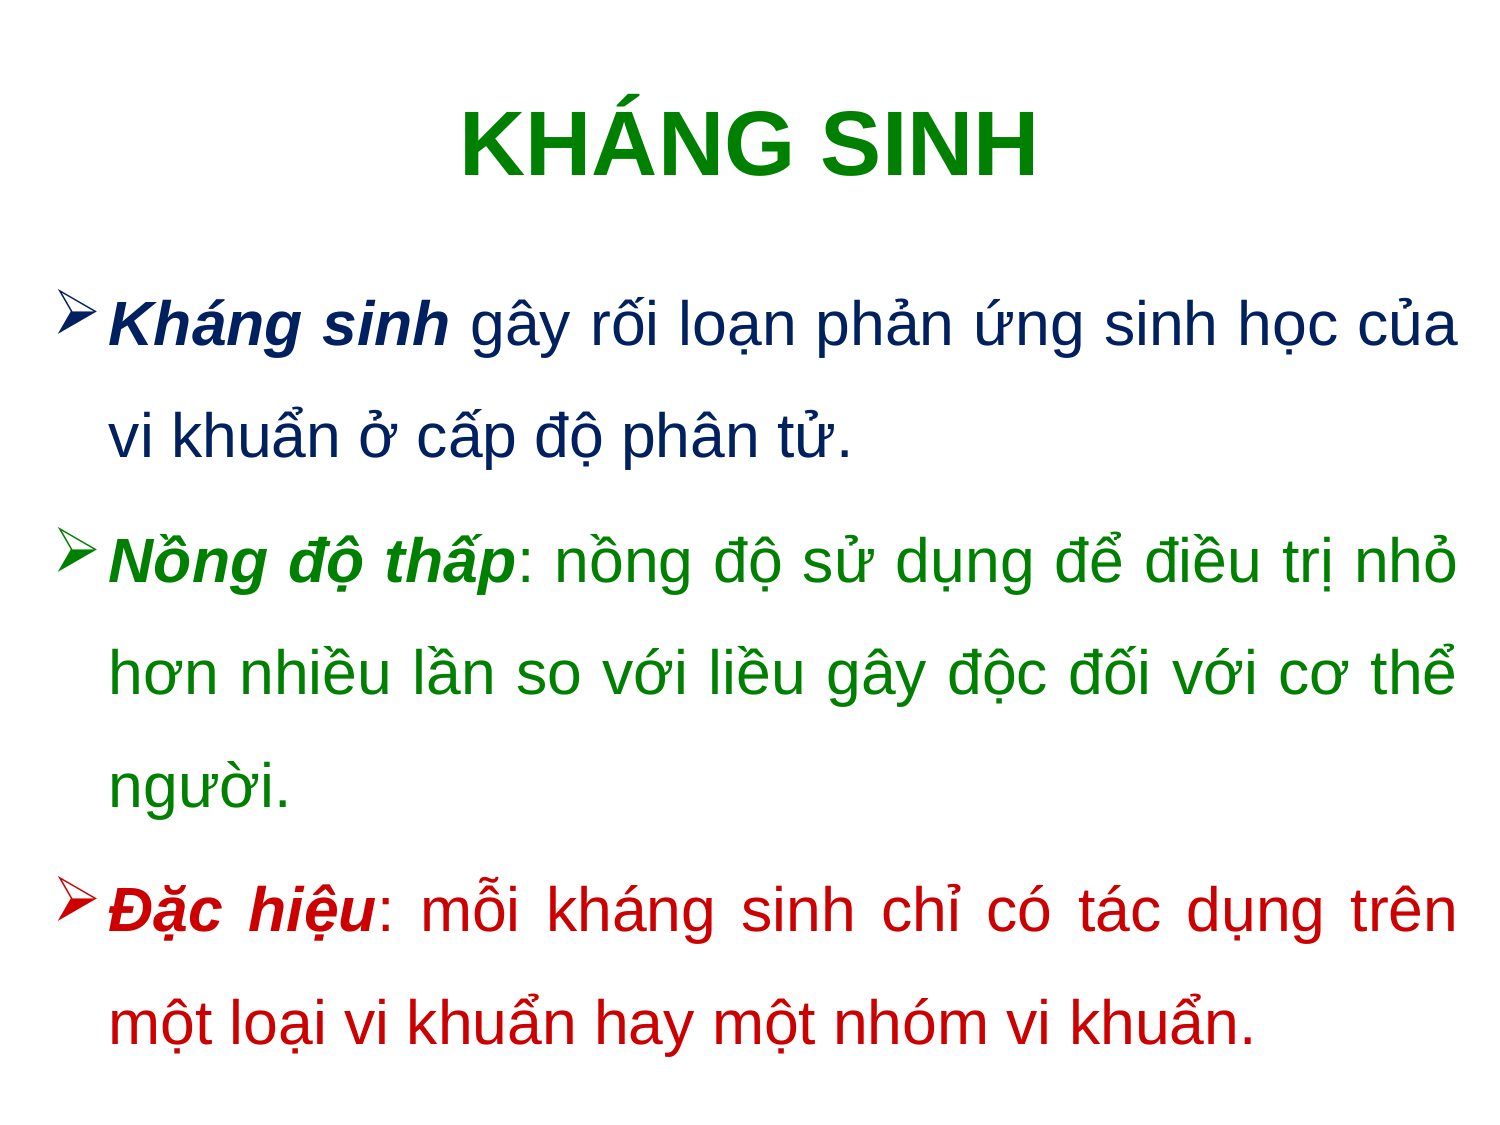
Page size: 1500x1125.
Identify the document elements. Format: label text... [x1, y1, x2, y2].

title KHÁNG SINH [75, 45, 1425, 233]
list Kháng sinh gây rối loạn phản ứng sinh học của vi khuẩn ở cấp độ phân tử. Nồng độ thấp: nồng độ sử dụng để điều trị nhỏ hơn nhiều lần so với liều gây độc đối với cơ thể người. Đặc hiệu: mỗi kháng sinh chỉ có tác dụng trên một loại vi khuẩn hay một nhóm vi khuẩn. [37, 237, 1475, 980]
